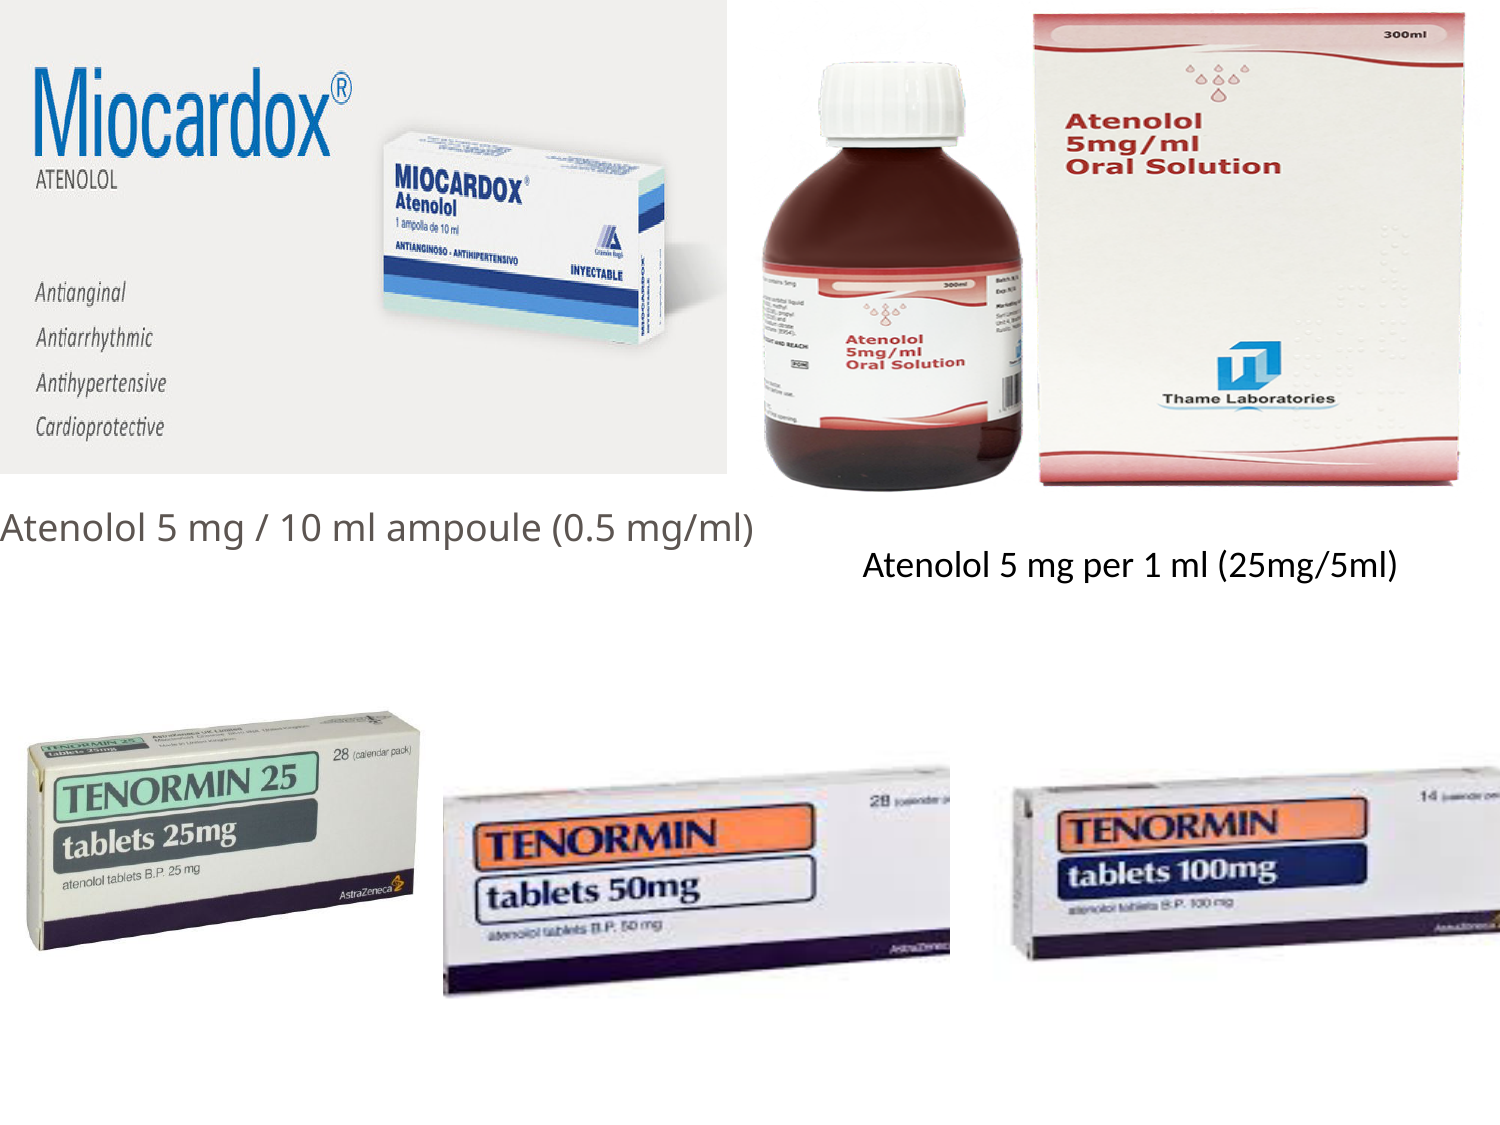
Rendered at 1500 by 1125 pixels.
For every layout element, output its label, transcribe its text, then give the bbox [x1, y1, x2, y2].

text_box Atenolol 5 mg / 10 ml ampoule (0.5 mg/ml) [0, 496, 770, 557]
picture [0, 0, 727, 474]
picture [749, 1, 1484, 497]
text_box Atenolol 5 mg per 1 ml (25mg/5ml) [848, 532, 1423, 592]
picture [0, 589, 1500, 1125]
